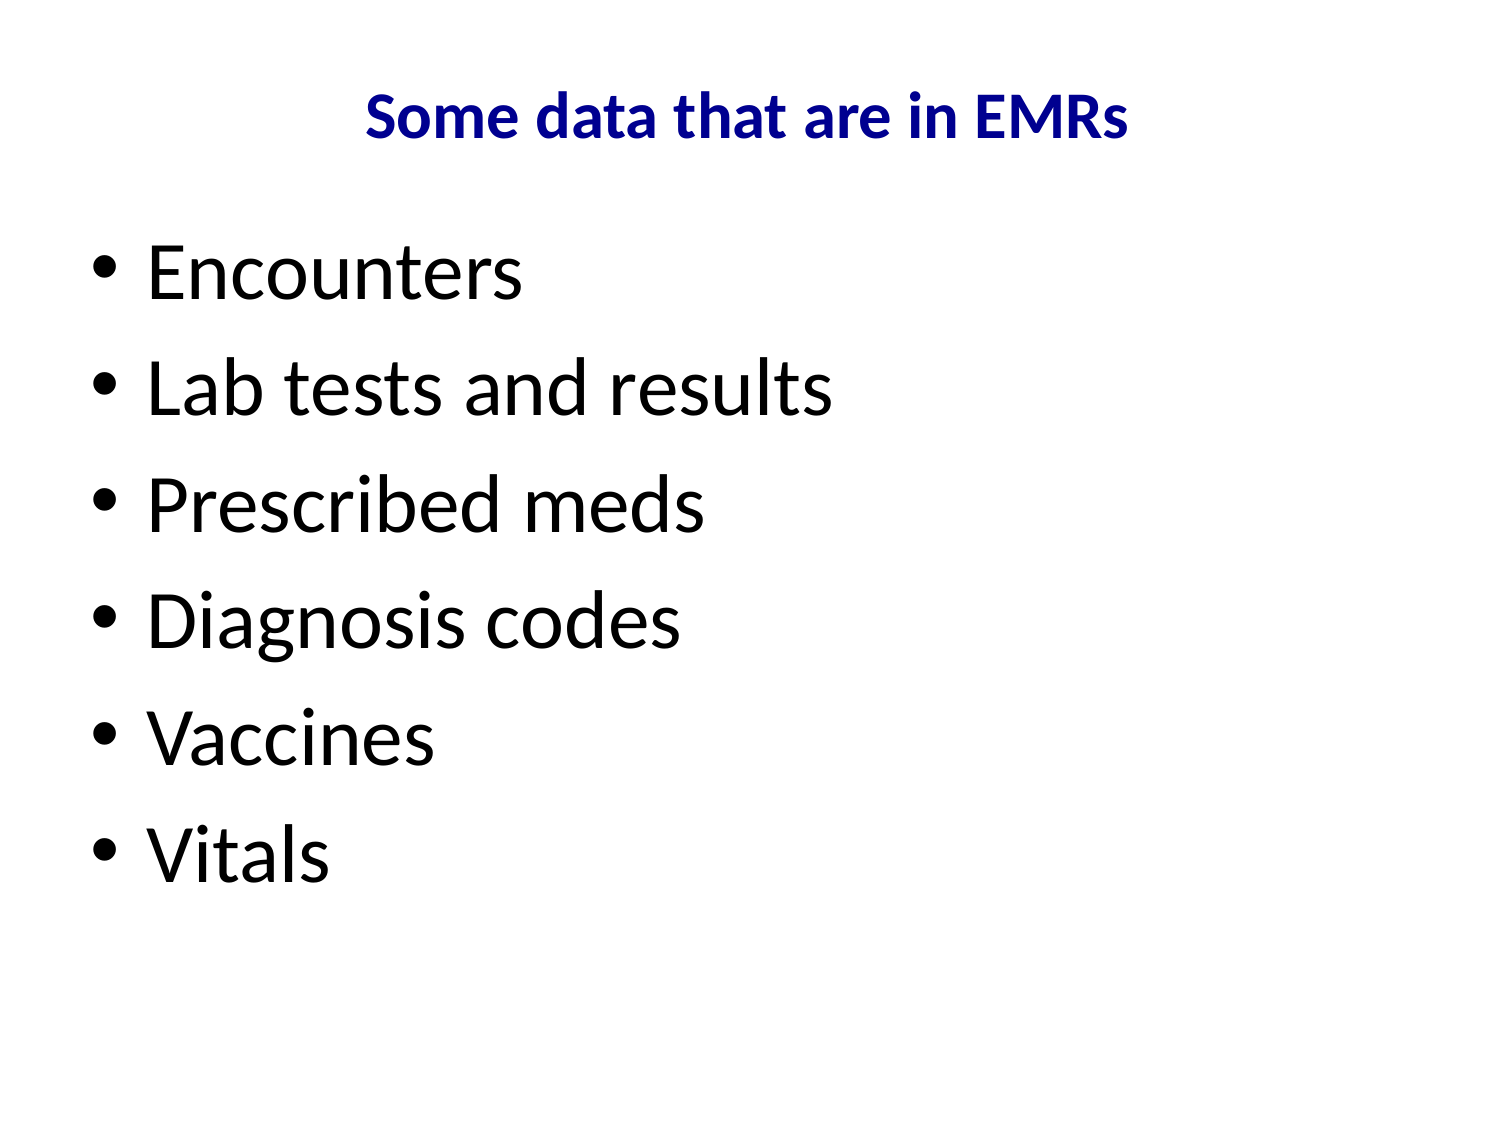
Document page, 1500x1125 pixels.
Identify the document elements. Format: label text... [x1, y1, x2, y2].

list Encounters Lab tests and results Prescribed meds Diagnosis codes Vaccines Vitals [74, 208, 1426, 1008]
title Some data that are in EMRs [72, 51, 1423, 173]
